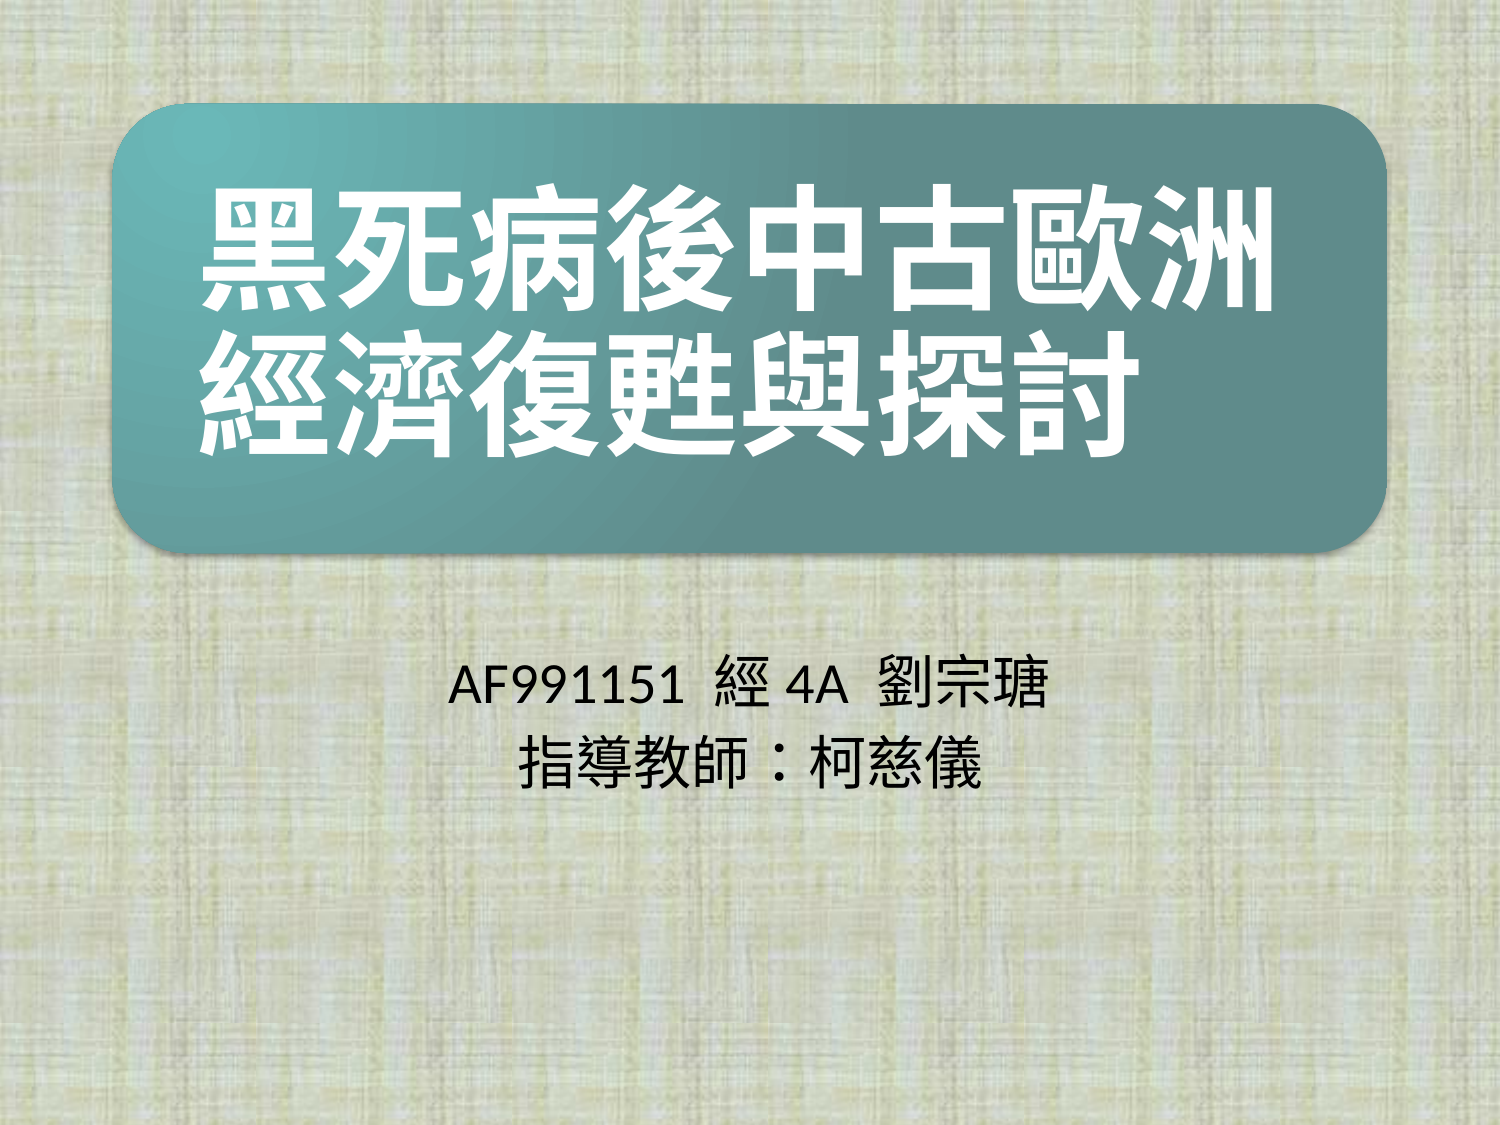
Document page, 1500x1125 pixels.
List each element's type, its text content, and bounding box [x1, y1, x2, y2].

subtitle AF991151 經4A 劉宗瑭 指導教師：柯慈儀 [225, 637, 1275, 925]
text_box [111, 65, 1389, 592]
picture [0, 0, 1500, 1125]
